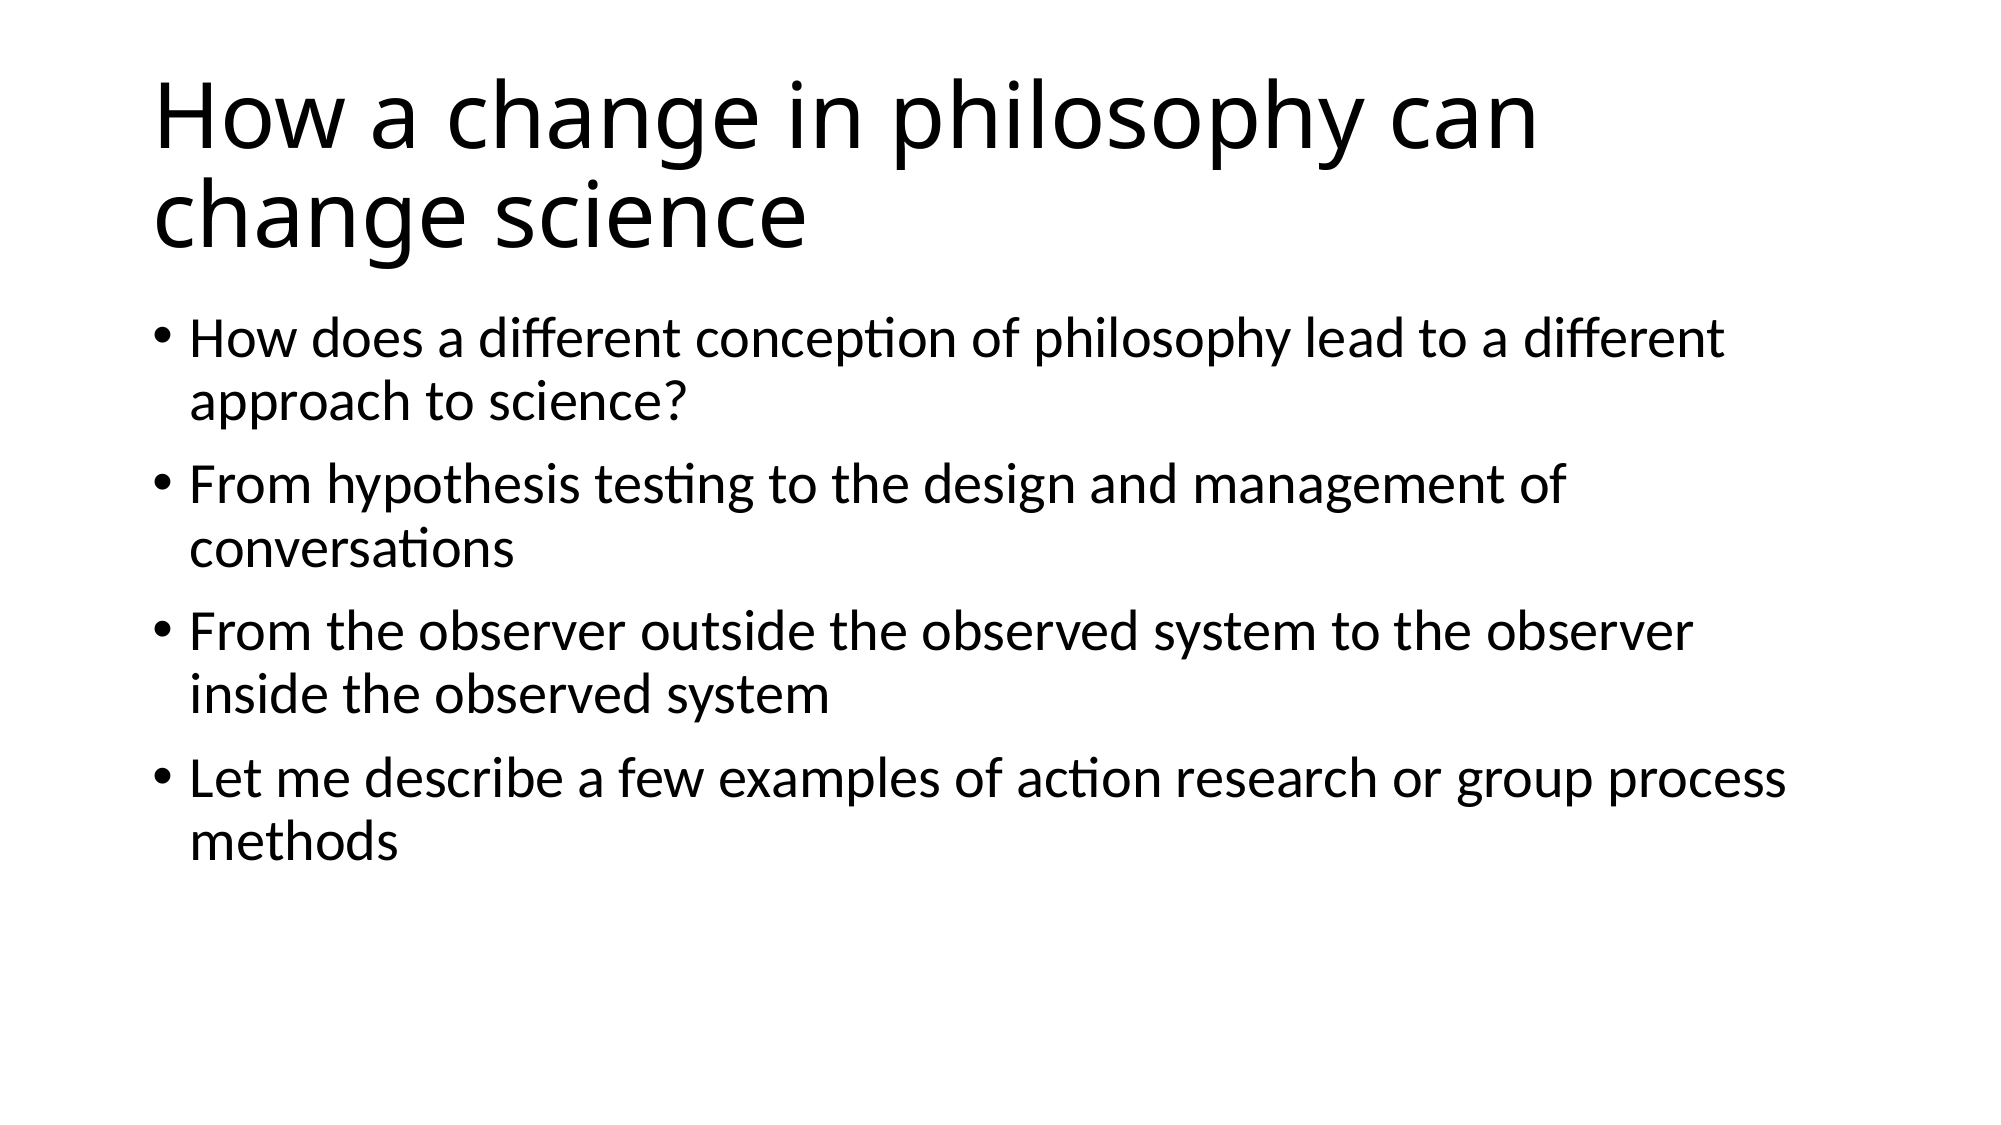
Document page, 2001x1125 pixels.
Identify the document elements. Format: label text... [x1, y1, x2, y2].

list How does a different conception of philosophy lead to a different approach to science? From hypothesis testing to the design and management of conversations From the observer outside the observed system to the observer inside the observed system Let me describe a few examples of action research or group process methods [137, 299, 1863, 1014]
title How a change in philosophy can change science [137, 59, 1863, 278]
